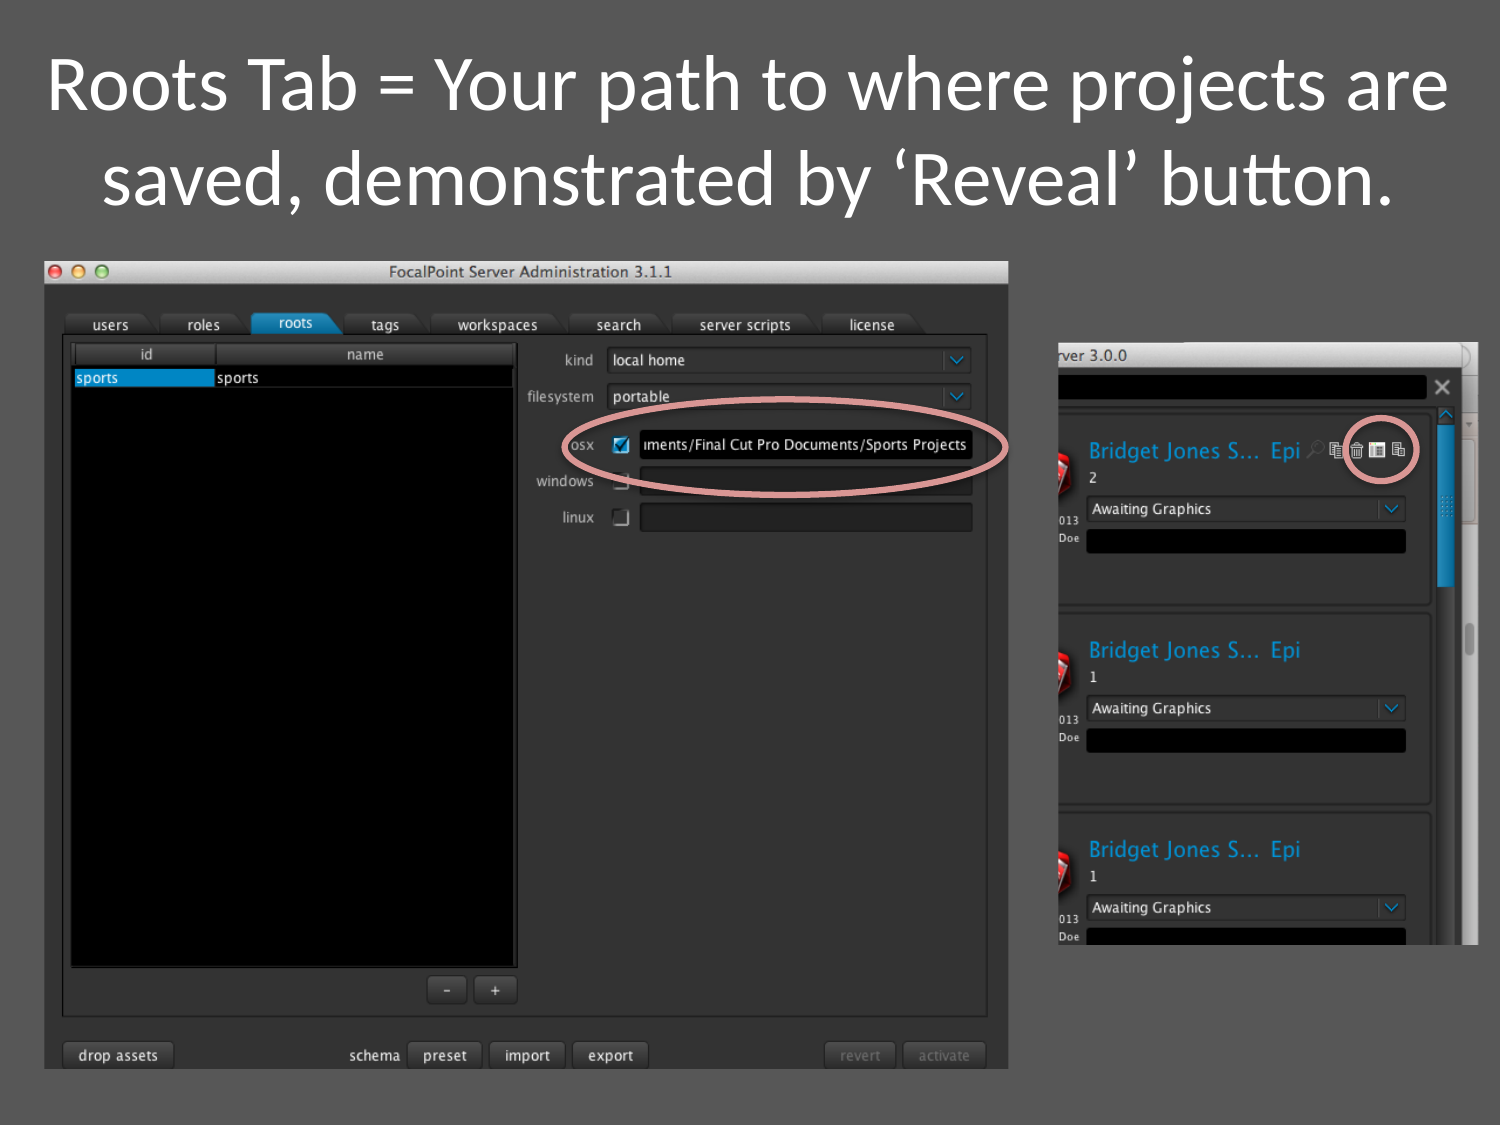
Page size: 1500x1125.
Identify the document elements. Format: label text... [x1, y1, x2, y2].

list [1058, 342, 1479, 945]
title Roots Tab = Your path to where projects are saved, demonstrated by ‘Reveal’ button. [5, 0, 1493, 253]
picture [44, 261, 1009, 1069]
